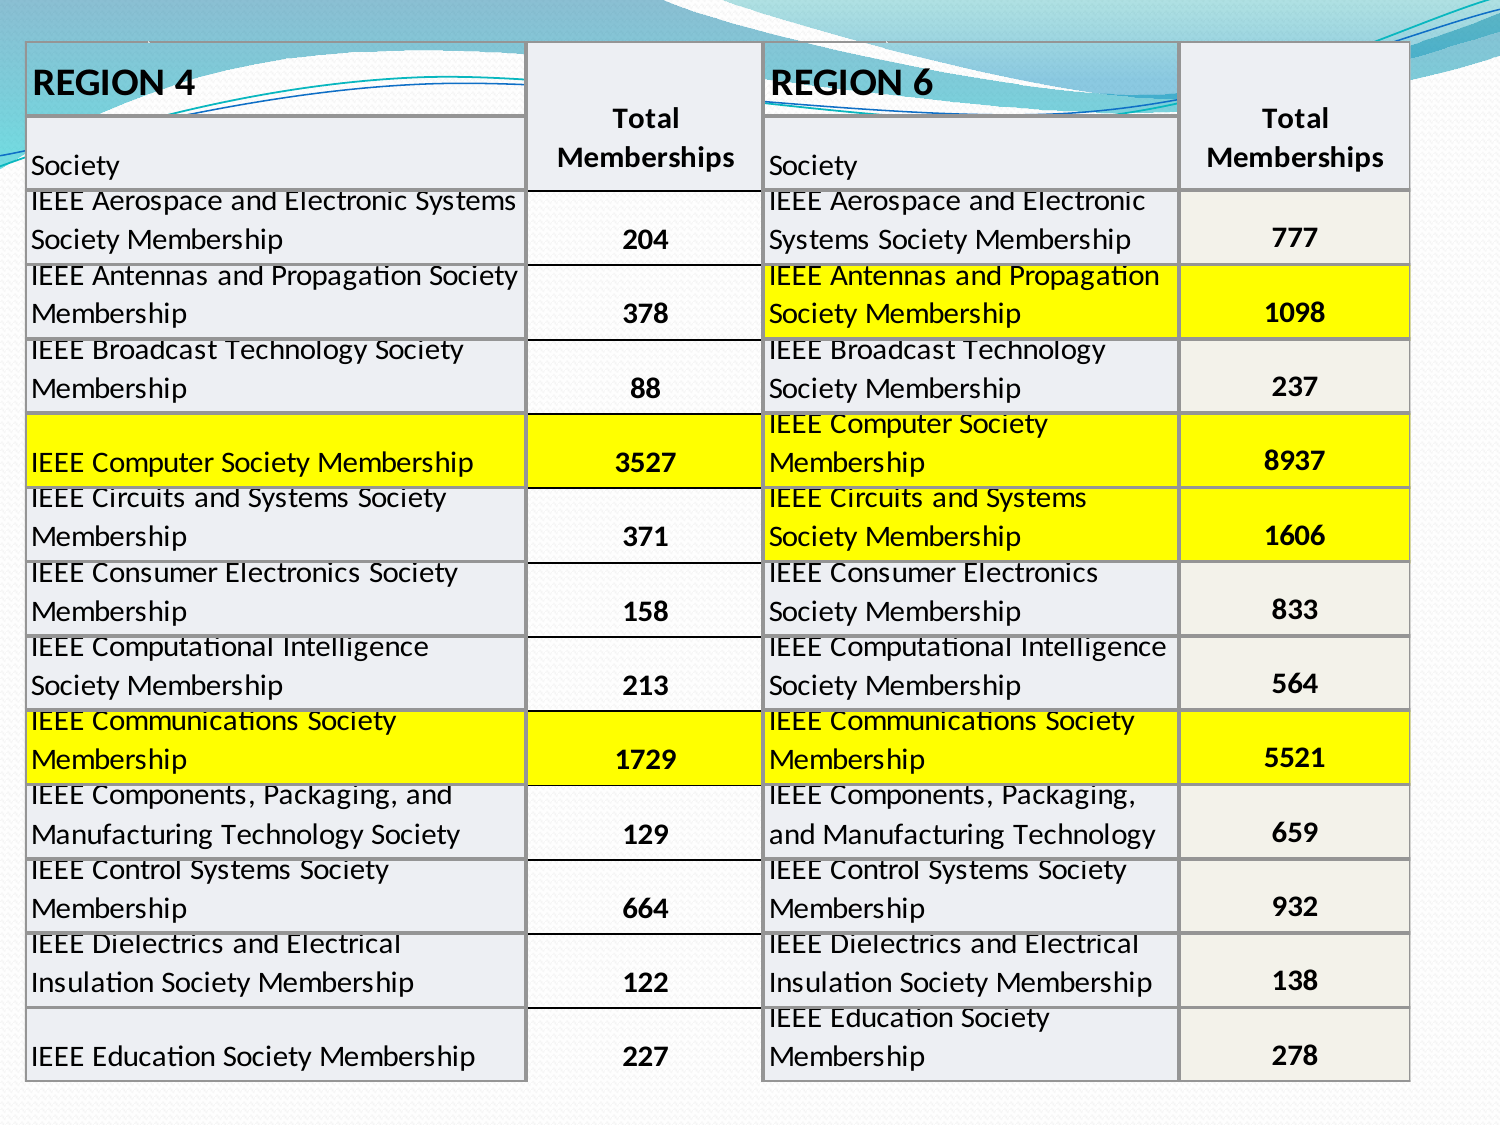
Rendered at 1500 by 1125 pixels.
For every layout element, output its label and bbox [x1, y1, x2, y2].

picture [24, 41, 1413, 1084]
